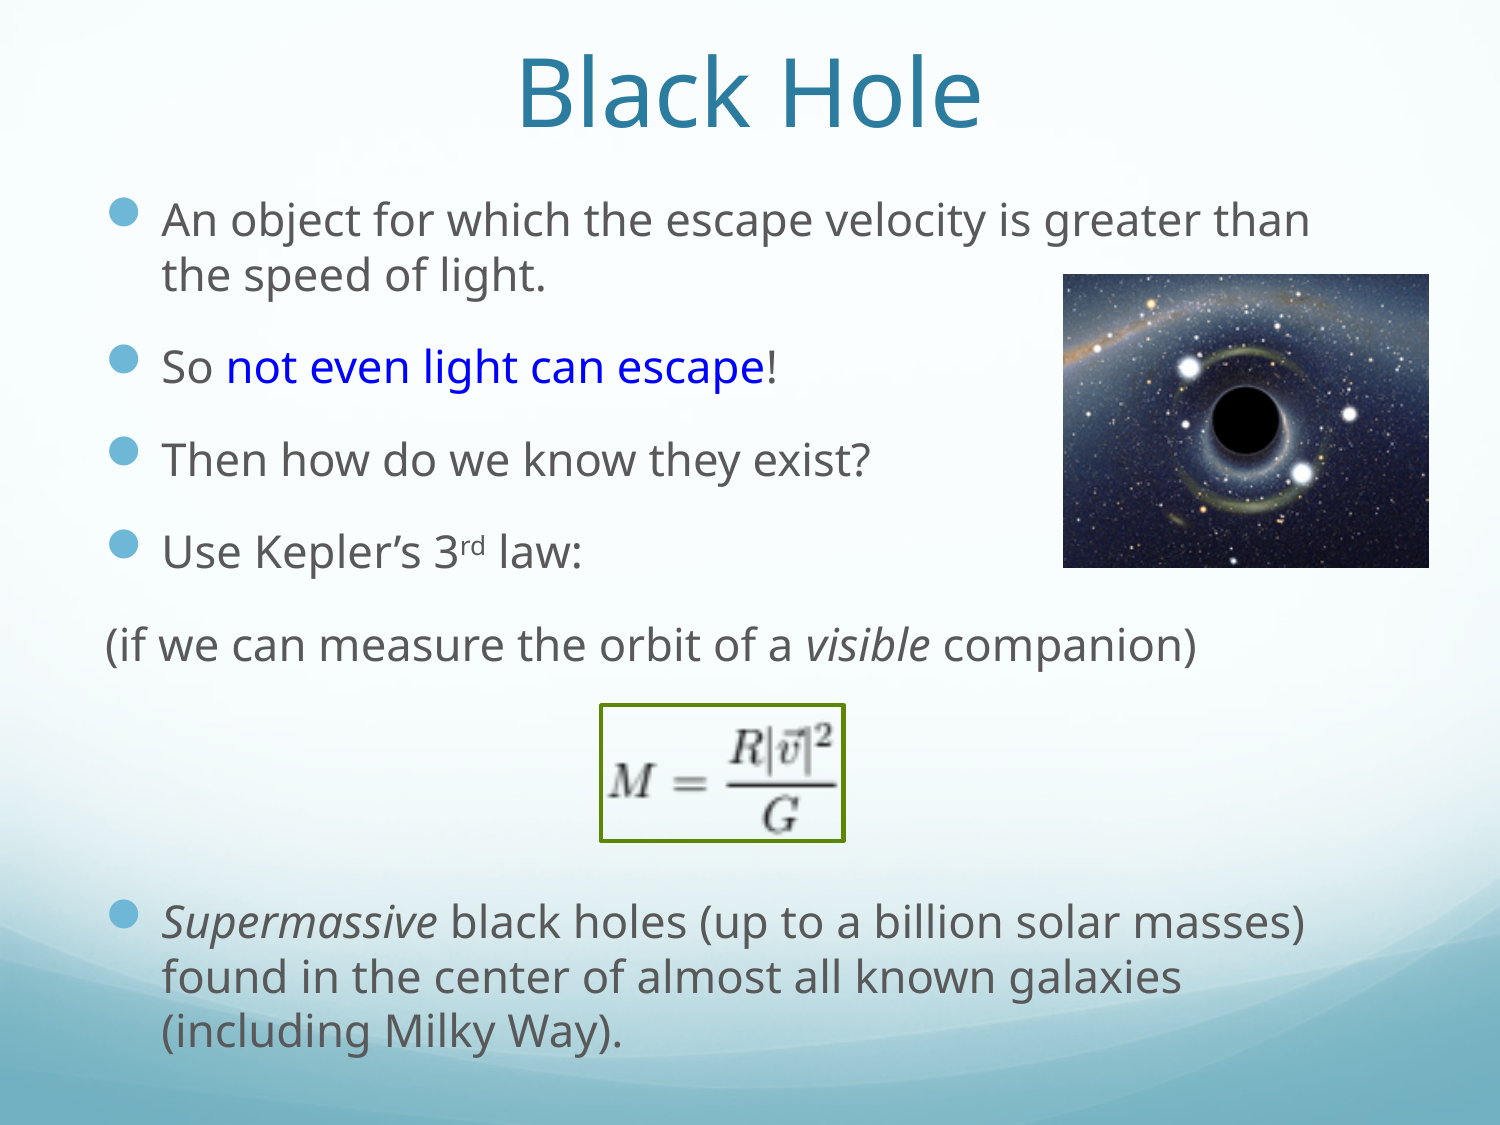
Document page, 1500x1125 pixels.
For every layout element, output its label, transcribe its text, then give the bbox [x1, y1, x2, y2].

title Black Hole [90, 35, 1410, 155]
picture [602, 706, 842, 840]
list An object for which the escape velocity is greater than the speed of light. So not even light can escape! Then how do we know they exist? Use Kepler’s 3rd law: (if we can measure the orbit of a visible companion) Supermassive black holes (up to a billion solar masses) found in the center of almost all known galaxies (including Milky Way). [90, 183, 1410, 1067]
picture [1062, 274, 1430, 568]
